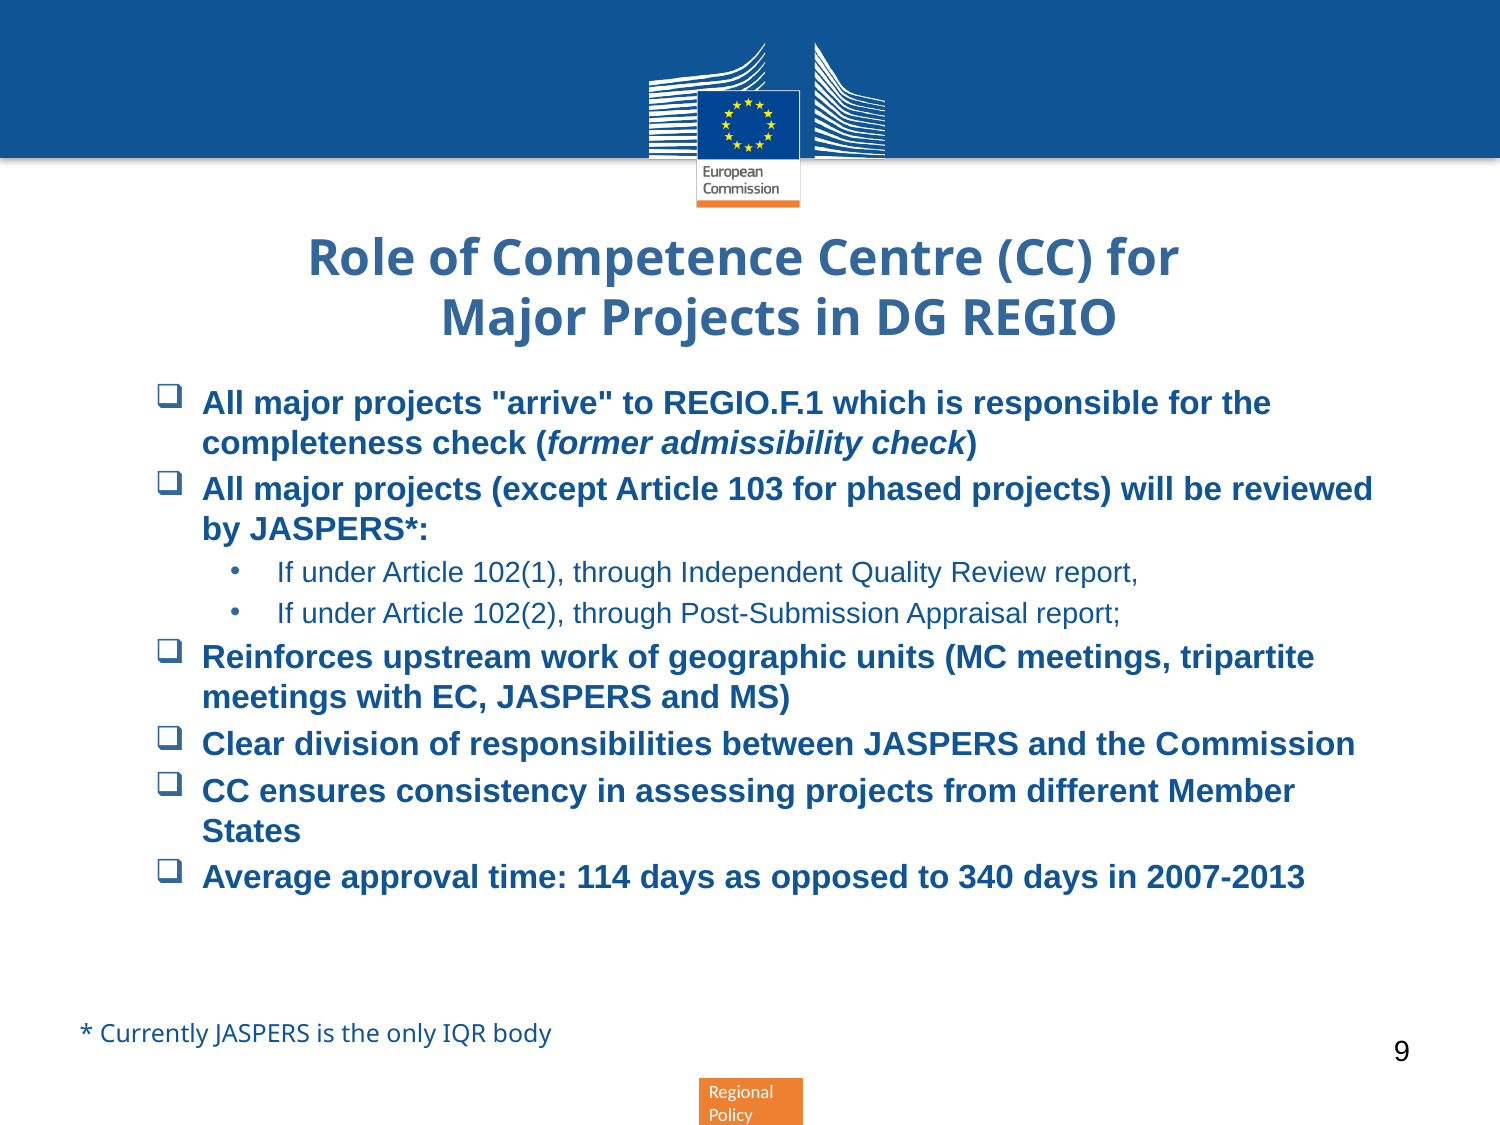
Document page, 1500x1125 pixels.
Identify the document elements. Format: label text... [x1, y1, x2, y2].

title Role of Competence Centre (CC) for Major Projects in DG REGIO [0, 208, 1500, 362]
slide_number 9 [1074, 1024, 1425, 1103]
list All major projects "arrive" to REGIO.F.1 which is responsible for the completeness check (former admissibility check) All major projects (except Article 103 for phased projects) will be reviewed by JASPERS*: If under Article 102(1), through Independent Quality Review report, If under Article 102(2), through Post-Submission Appraisal report; Reinforces upstream work of geographic units (MC meetings, tripartite meetings with EC, JASPERS and MS) Clear division of responsibilities between JASPERS and the Commission CC ensures consistency in assessing projects from different Member States Average approval time: 114 days as opposed to 340 days in 2007-2013 [64, 373, 1412, 941]
picture [649, 42, 885, 208]
text_box * Currently JASPERS is the only IQR body [64, 1010, 1258, 1056]
